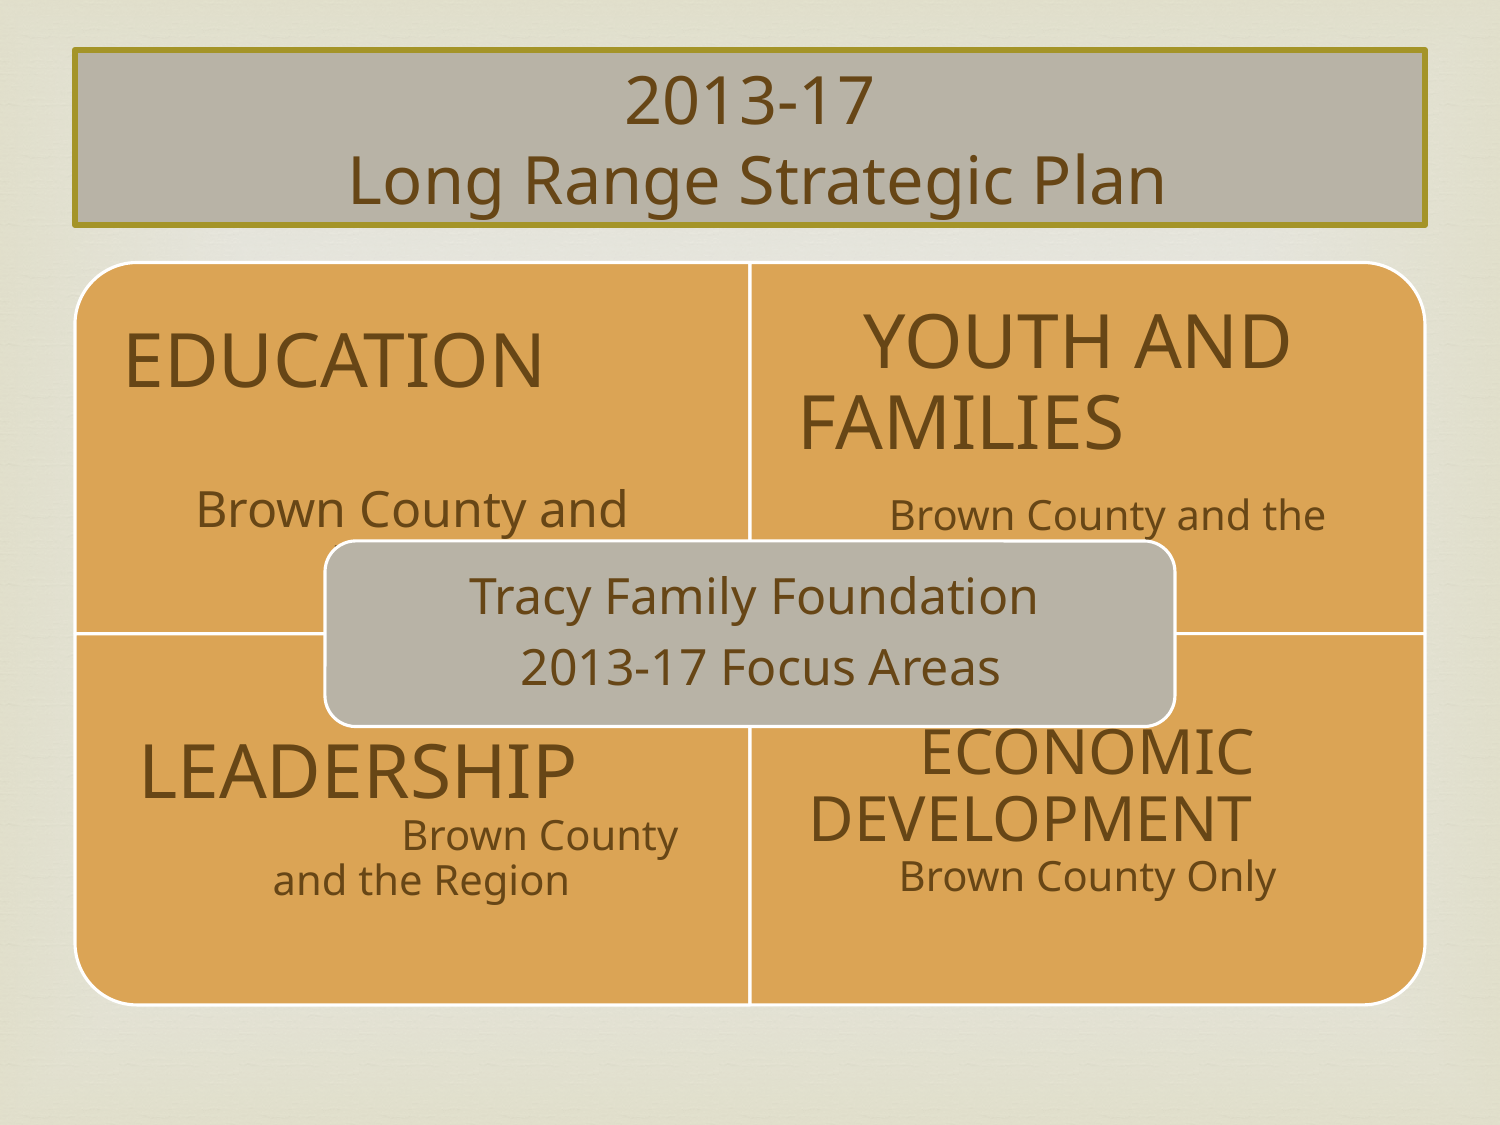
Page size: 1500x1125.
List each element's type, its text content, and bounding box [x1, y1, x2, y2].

title 2013-17 Long Range Strategic Plan [75, 50, 1425, 225]
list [74, 261, 1426, 1006]
